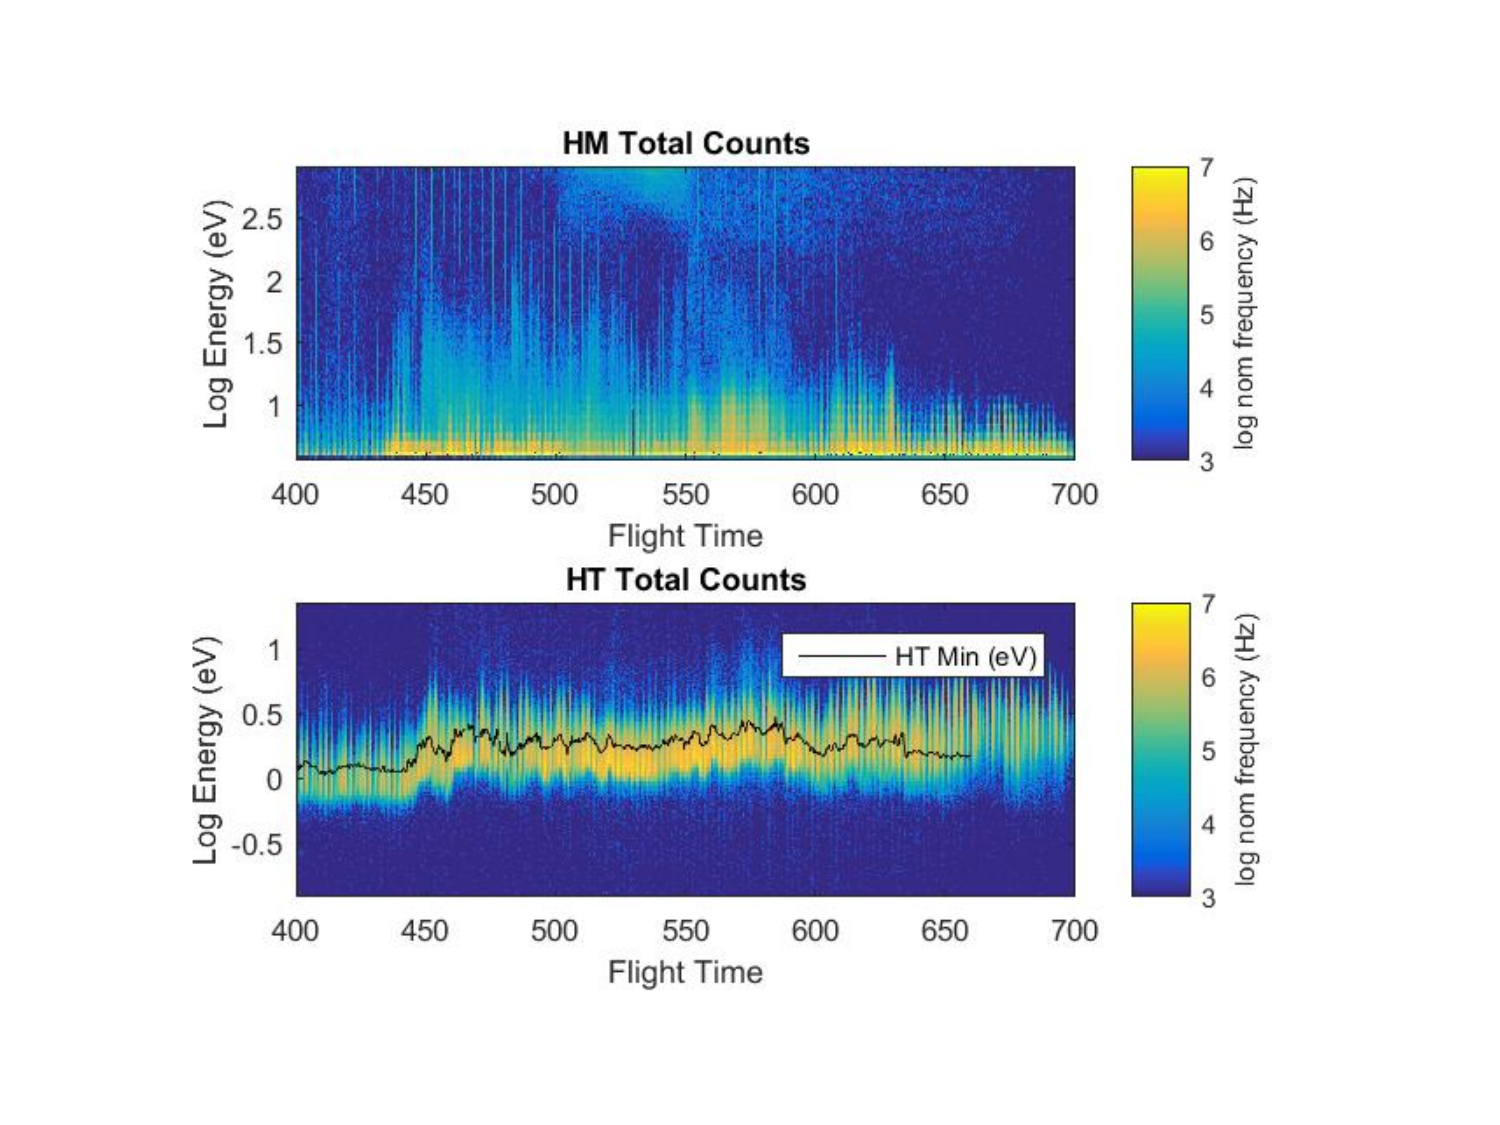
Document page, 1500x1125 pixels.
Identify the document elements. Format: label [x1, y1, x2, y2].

list [137, 93, 1363, 1013]
